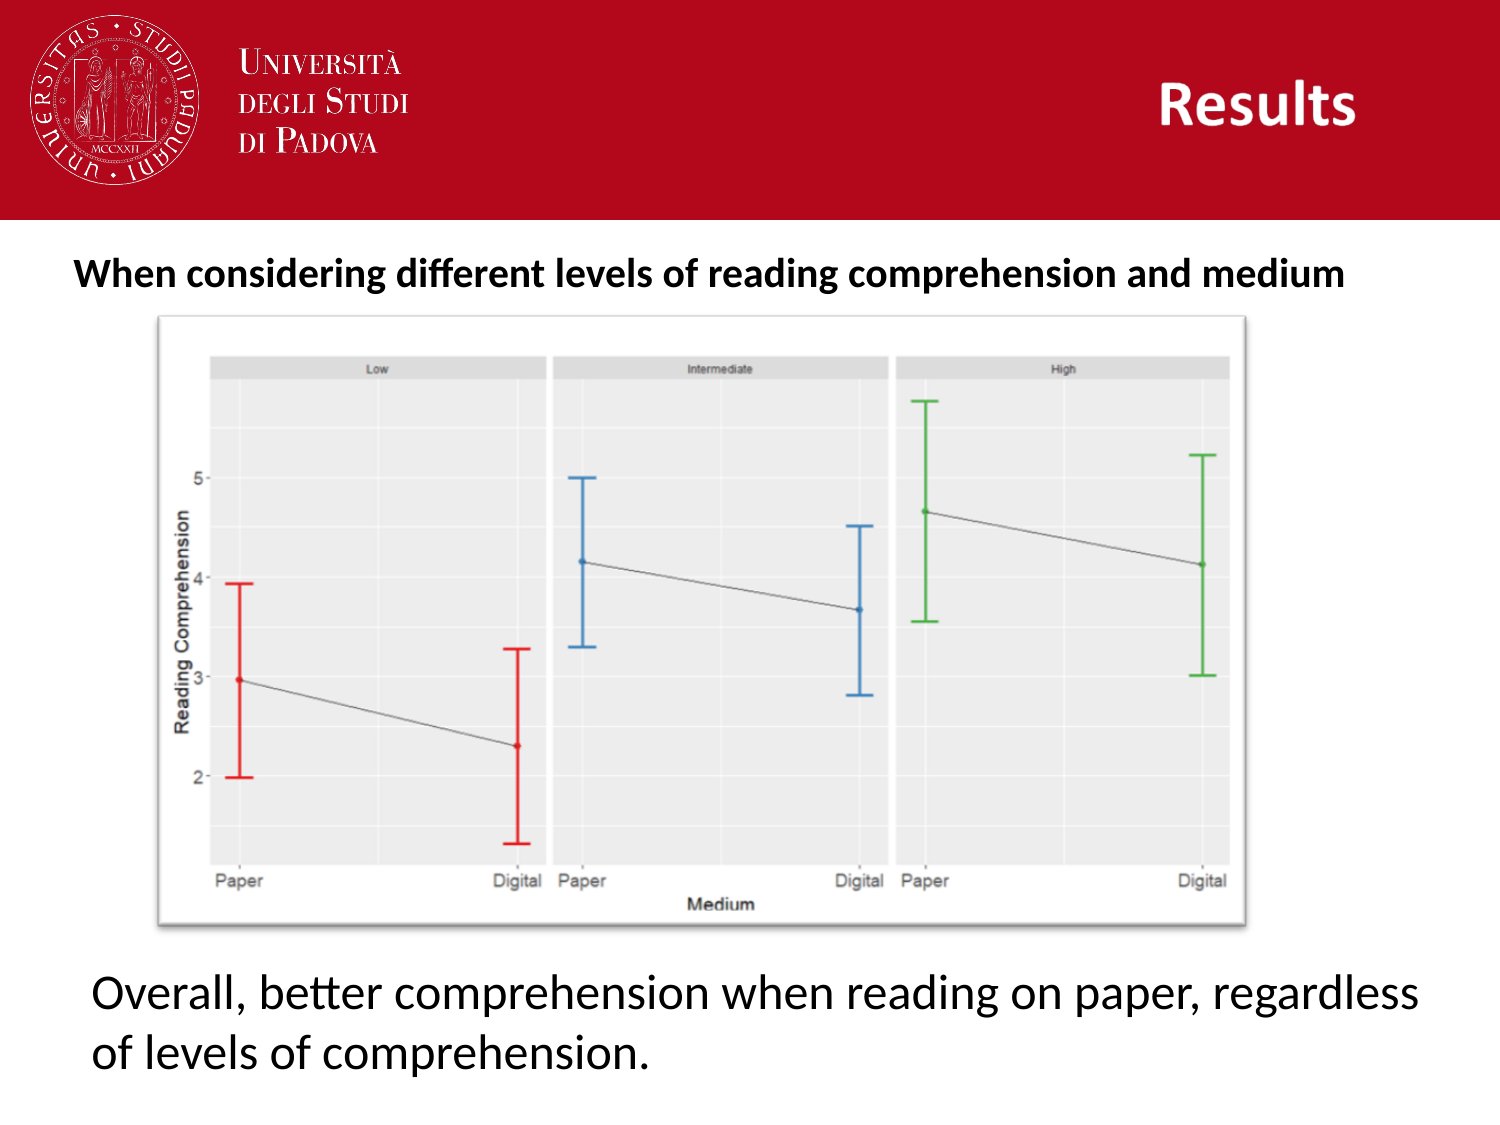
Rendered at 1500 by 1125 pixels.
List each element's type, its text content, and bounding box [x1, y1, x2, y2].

picture [30, 15, 408, 185]
text_box Overall, better comprehension when reading on paper, regardless of levels of comprehension. [76, 952, 1459, 1087]
text_box When considering different levels of reading comprehension and medium [58, 238, 1362, 304]
picture [144, 306, 1259, 941]
picture [1115, 42, 1427, 184]
